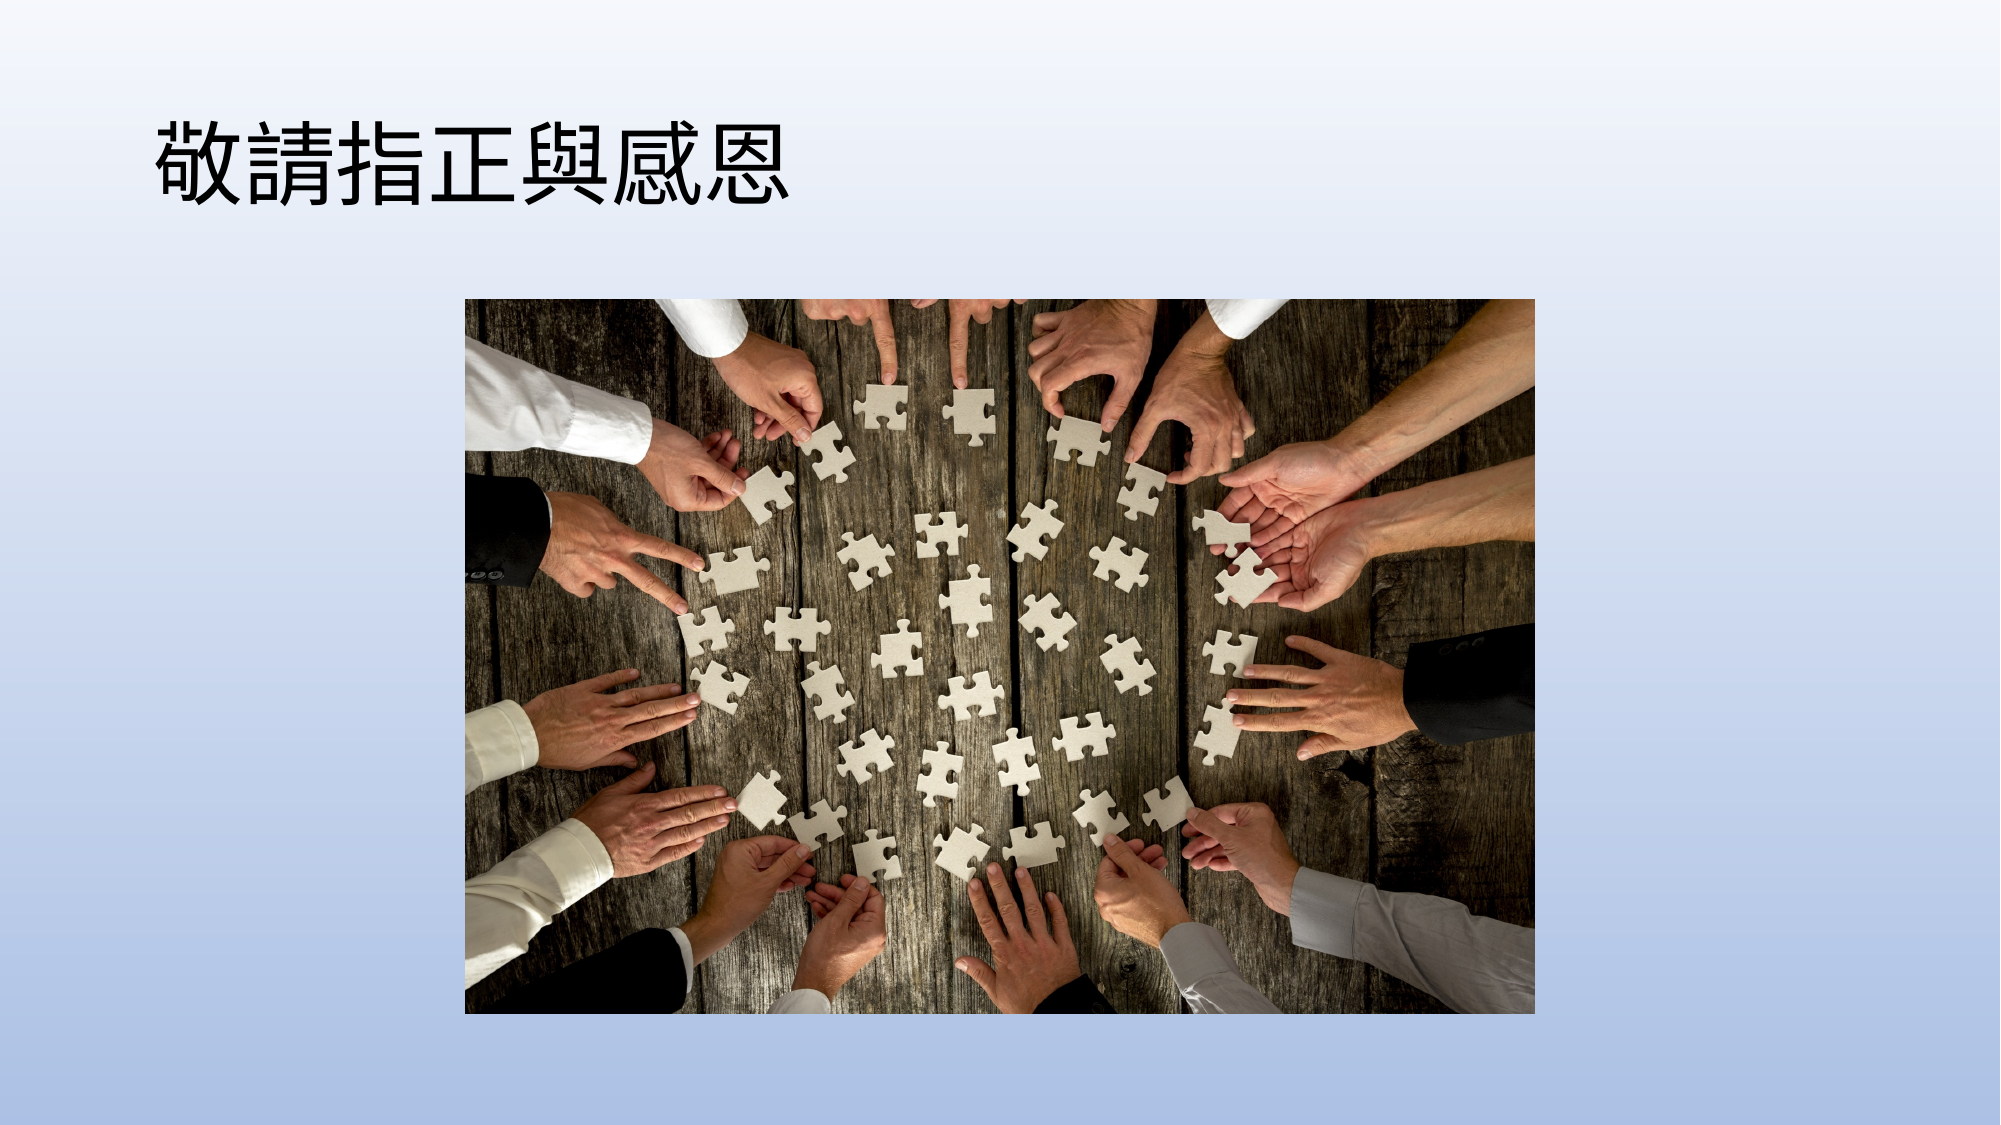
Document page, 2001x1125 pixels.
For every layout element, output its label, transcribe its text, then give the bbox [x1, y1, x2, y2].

title 敬請指正與感恩 [137, 59, 1863, 278]
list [465, 299, 1535, 1014]
